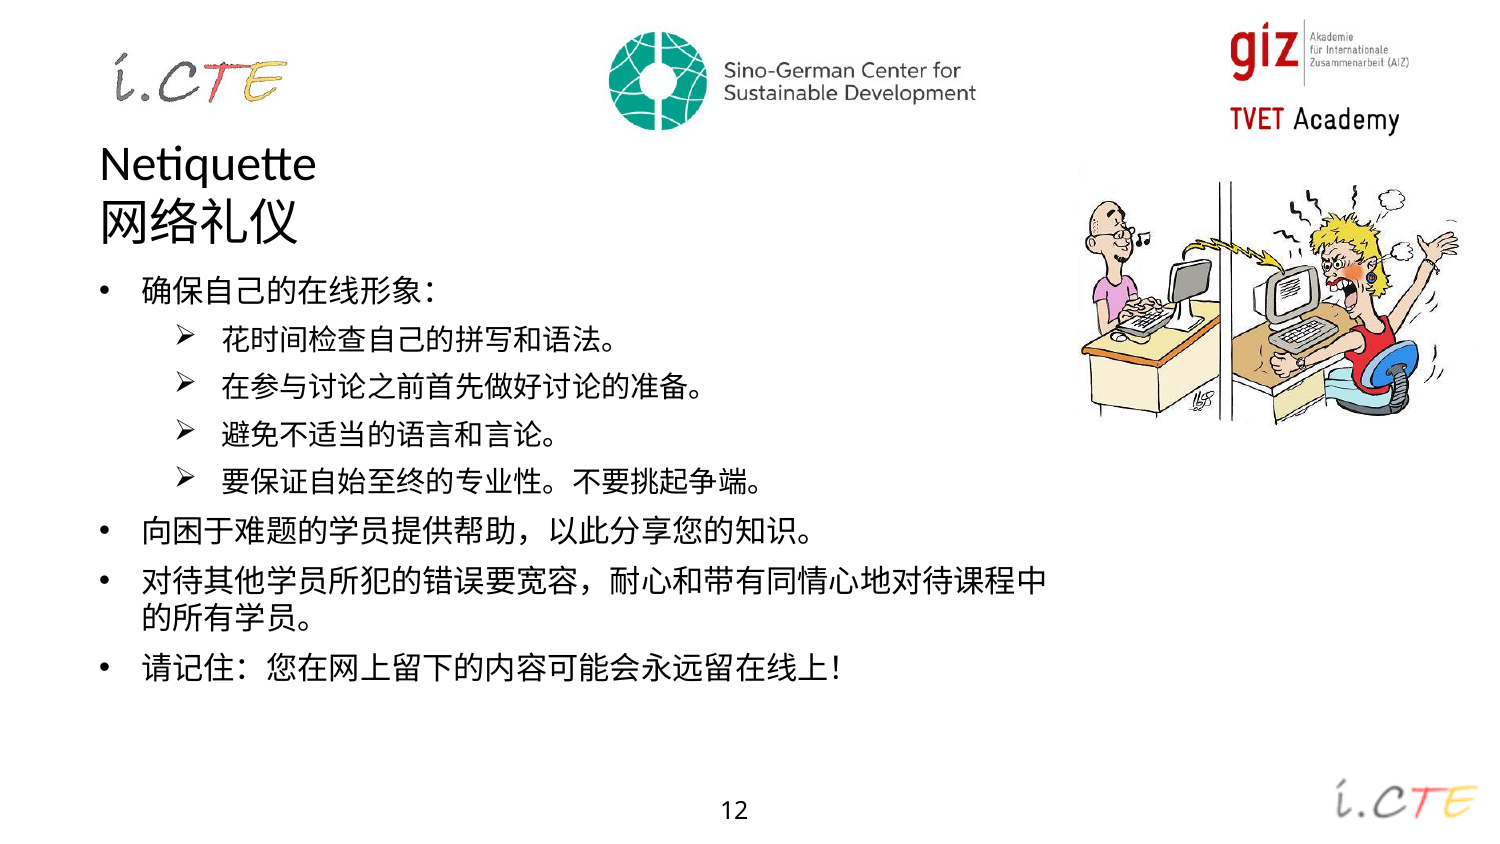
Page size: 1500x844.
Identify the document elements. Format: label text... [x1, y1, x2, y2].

slide_number 12 [705, 779, 795, 844]
title Netiquette 网络礼仪 [84, 115, 1261, 256]
picture [1329, 775, 1484, 831]
text_box 确保自己的在线形象： 花时间检查自己的拼写和语法。 在参与讨论之前首先做好讨论的准备。 避免不适当的语言和言论。 要保证自始至终的专业性。不要挑起争端。 向困于难题的学员提供帮助，以此分享您的知识。 对待其他学员所犯的错误要宽容，耐心和带有同情心地对待课程中的所有学员。 请记住：您在网上留下的内容可能会永远留在线上！ [84, 263, 1079, 732]
picture [0, 12, 1500, 426]
